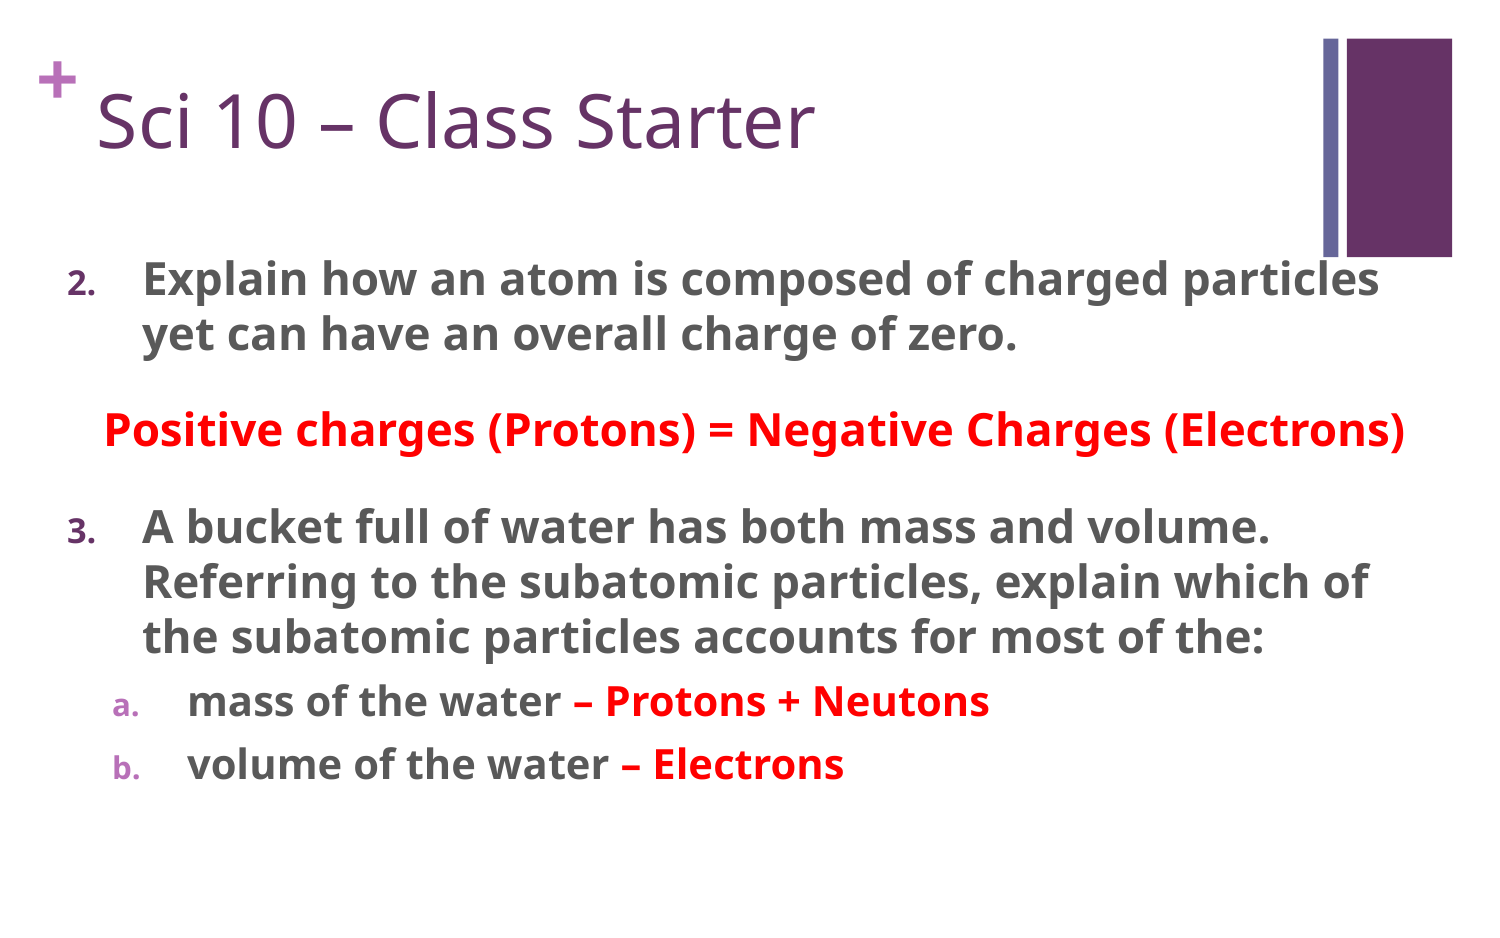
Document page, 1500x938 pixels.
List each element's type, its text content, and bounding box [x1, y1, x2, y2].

list Explain how an atom is composed of charged particles yet can have an overall charge of zero. Positive charges (Protons) = Negative Charges (Electrons) A bucket full of water has both mass and volume. Referring to the subatomic particles, explain which of the subatomic particles accounts for most of the: mass of the water – Protons + Neutons volume of the water – Electrons [52, 242, 1465, 904]
title Sci 10 – Class Starter [81, 66, 1322, 219]
